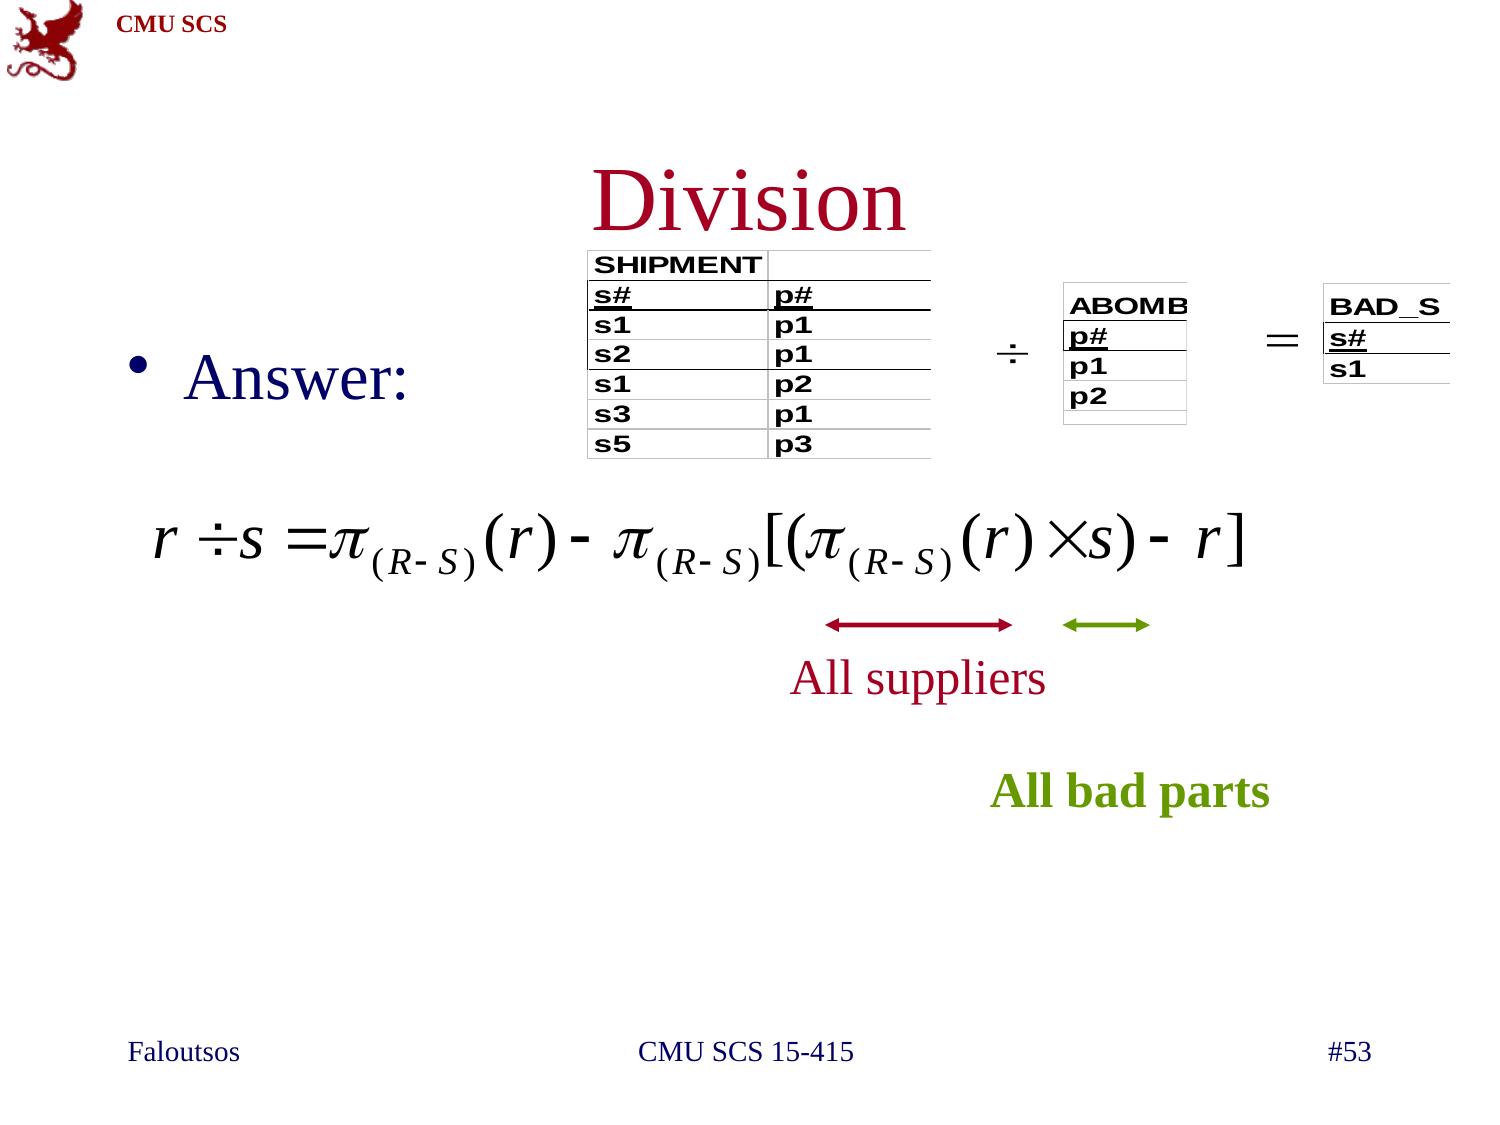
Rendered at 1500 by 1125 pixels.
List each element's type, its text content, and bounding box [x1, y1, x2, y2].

text_box All suppliers [774, 637, 1062, 713]
picture [6, 0, 85, 82]
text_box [587, 249, 1452, 460]
text_box [1062, 618, 1150, 632]
list Answer: [112, 324, 1388, 1001]
title Division [112, 99, 1388, 288]
slide_number #53 [1074, 1024, 1388, 1101]
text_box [141, 492, 1258, 597]
text_box All bad parts [975, 749, 1286, 825]
footer CMU SCS 15-415 [512, 1024, 988, 1101]
slide_number Faloutsos [112, 1024, 426, 1101]
text_box [825, 618, 1013, 632]
